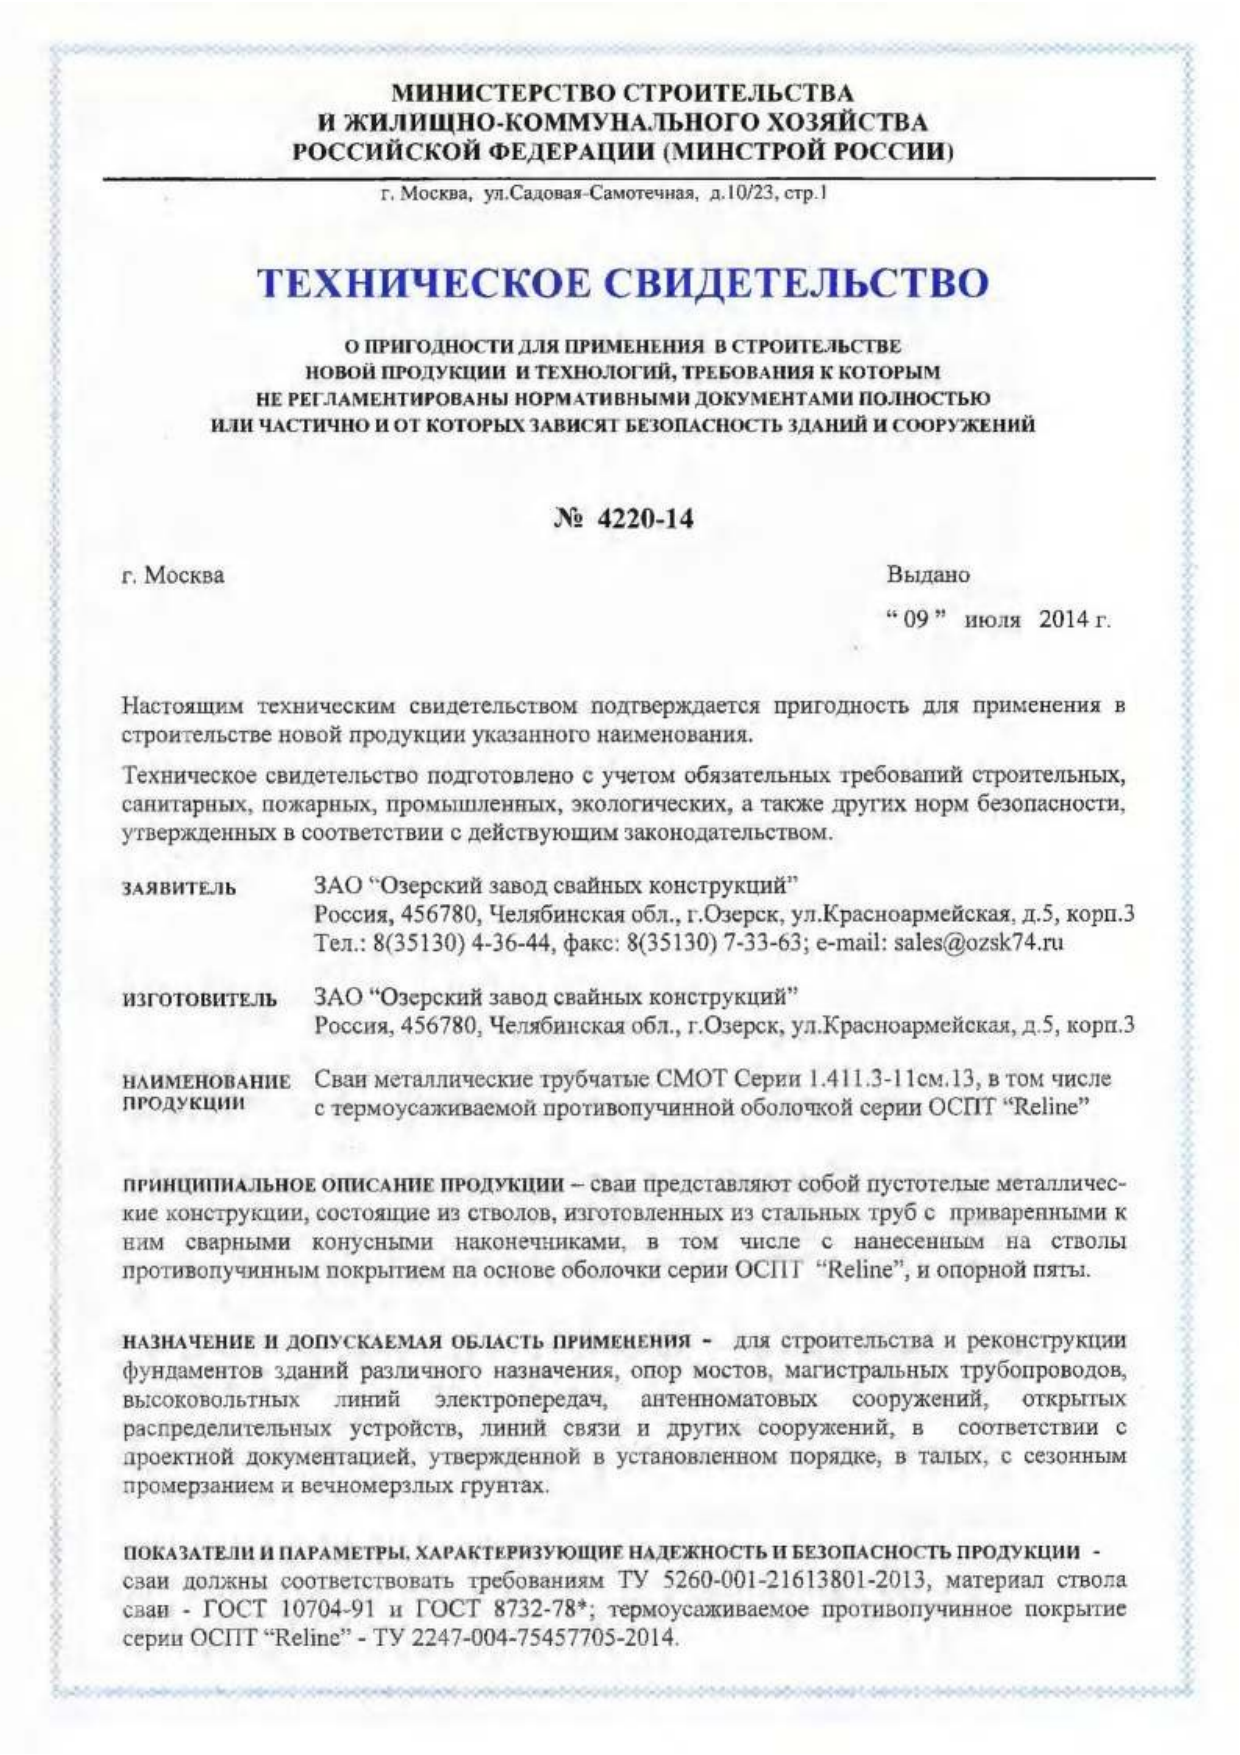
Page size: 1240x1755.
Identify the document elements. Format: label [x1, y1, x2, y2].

text_box [0, 2, 1239, 1754]
